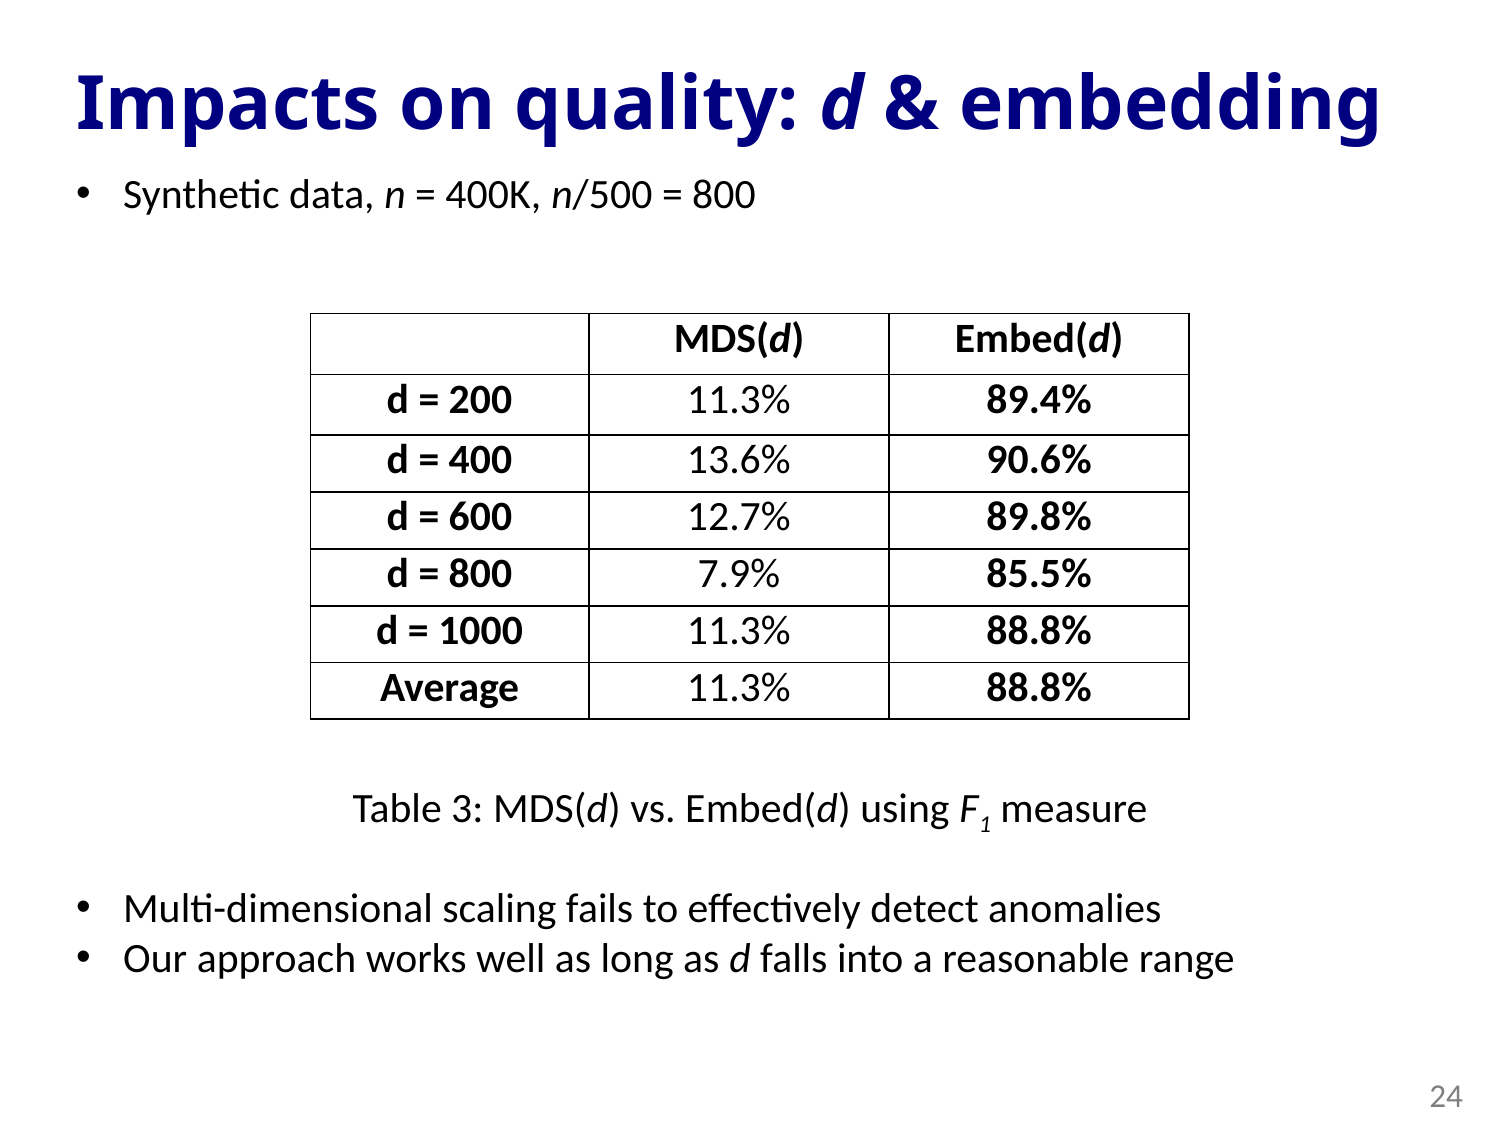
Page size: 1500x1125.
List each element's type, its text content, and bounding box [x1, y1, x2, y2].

text_box Table 3: MDS(d) vs. Embed(d) using F1 measure [279, 773, 1221, 845]
table_cell 88.8% [890, 607, 1188, 662]
table_header Embed(d) [890, 314, 1188, 374]
table_cell 12.7% [590, 493, 888, 548]
table_cell 88.8% [890, 663, 1188, 718]
table_cell Average [311, 663, 588, 718]
table_cell 13.6% [590, 436, 888, 491]
table_cell 11.3% [590, 375, 888, 434]
title Impacts on quality: d & embedding [61, 31, 1439, 159]
table_cell 7.9% [590, 550, 888, 605]
table_cell 89.8% [890, 493, 1188, 548]
table_cell 11.3% [590, 663, 888, 718]
table_cell d = 200 [311, 375, 588, 434]
table_cell 11.3% [590, 607, 888, 662]
table_cell 90.6% [890, 436, 1188, 491]
table_cell d = 800 [311, 550, 588, 605]
text_box Multi-dimensional scaling fails to effectively detect anomalies Our approach works well as long as d falls into a reasonable range [61, 873, 1439, 989]
table_header [311, 314, 588, 374]
table_cell 85.5% [890, 550, 1188, 605]
table_cell d = 1000 [311, 607, 588, 662]
slide_number 24 [1140, 1064, 1478, 1125]
text_box Synthetic data, n = 400K, n/500 = 800 [61, 159, 1439, 225]
table_cell d = 600 [311, 493, 588, 548]
table_header MDS(d) [590, 314, 888, 374]
table_cell 89.4% [890, 375, 1188, 434]
table_cell d = 400 [311, 436, 588, 491]
